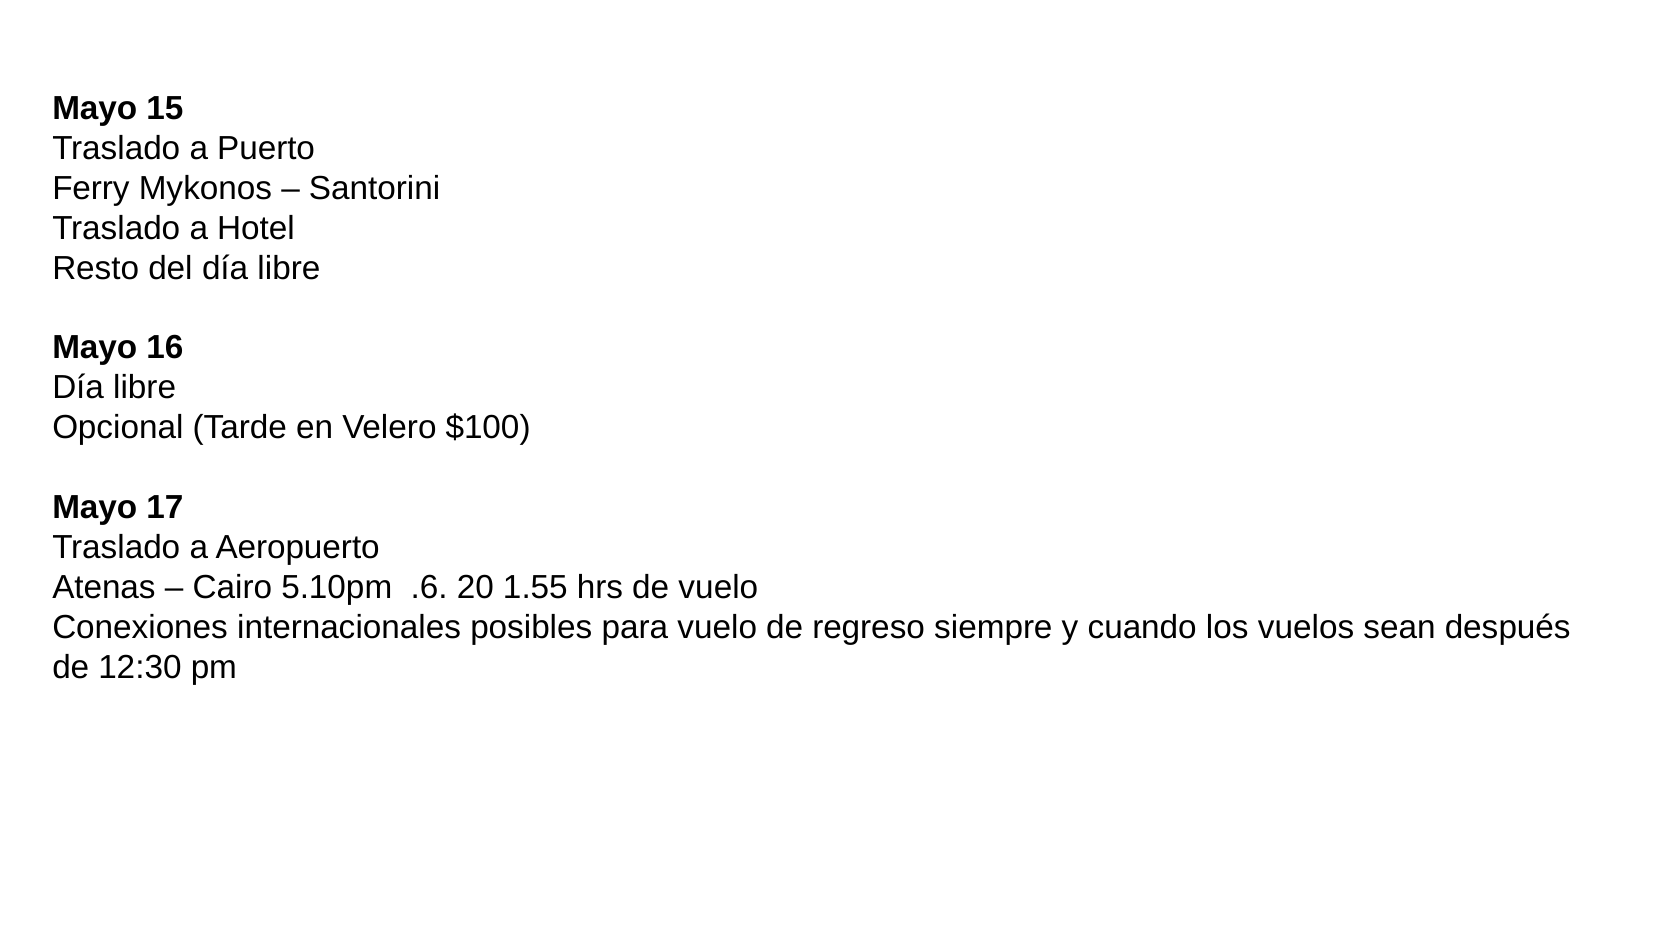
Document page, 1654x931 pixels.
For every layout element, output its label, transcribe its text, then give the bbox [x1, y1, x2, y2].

text_box Mayo 15 Traslado a Puerto Ferry Mykonos – Santorini Traslado a Hotel Resto del día libre Mayo 16 Día libre Opcional (Tarde en Velero $100) Mayo 17 Traslado a Aeropuerto Atenas – Cairo 5.10pm .6. 20 1.55 hrs de vuelo Conexiones internacionales posibles para vuelo de regreso siempre y cuando los vuelos sean después de 12:30 pm [37, 78, 1613, 834]
